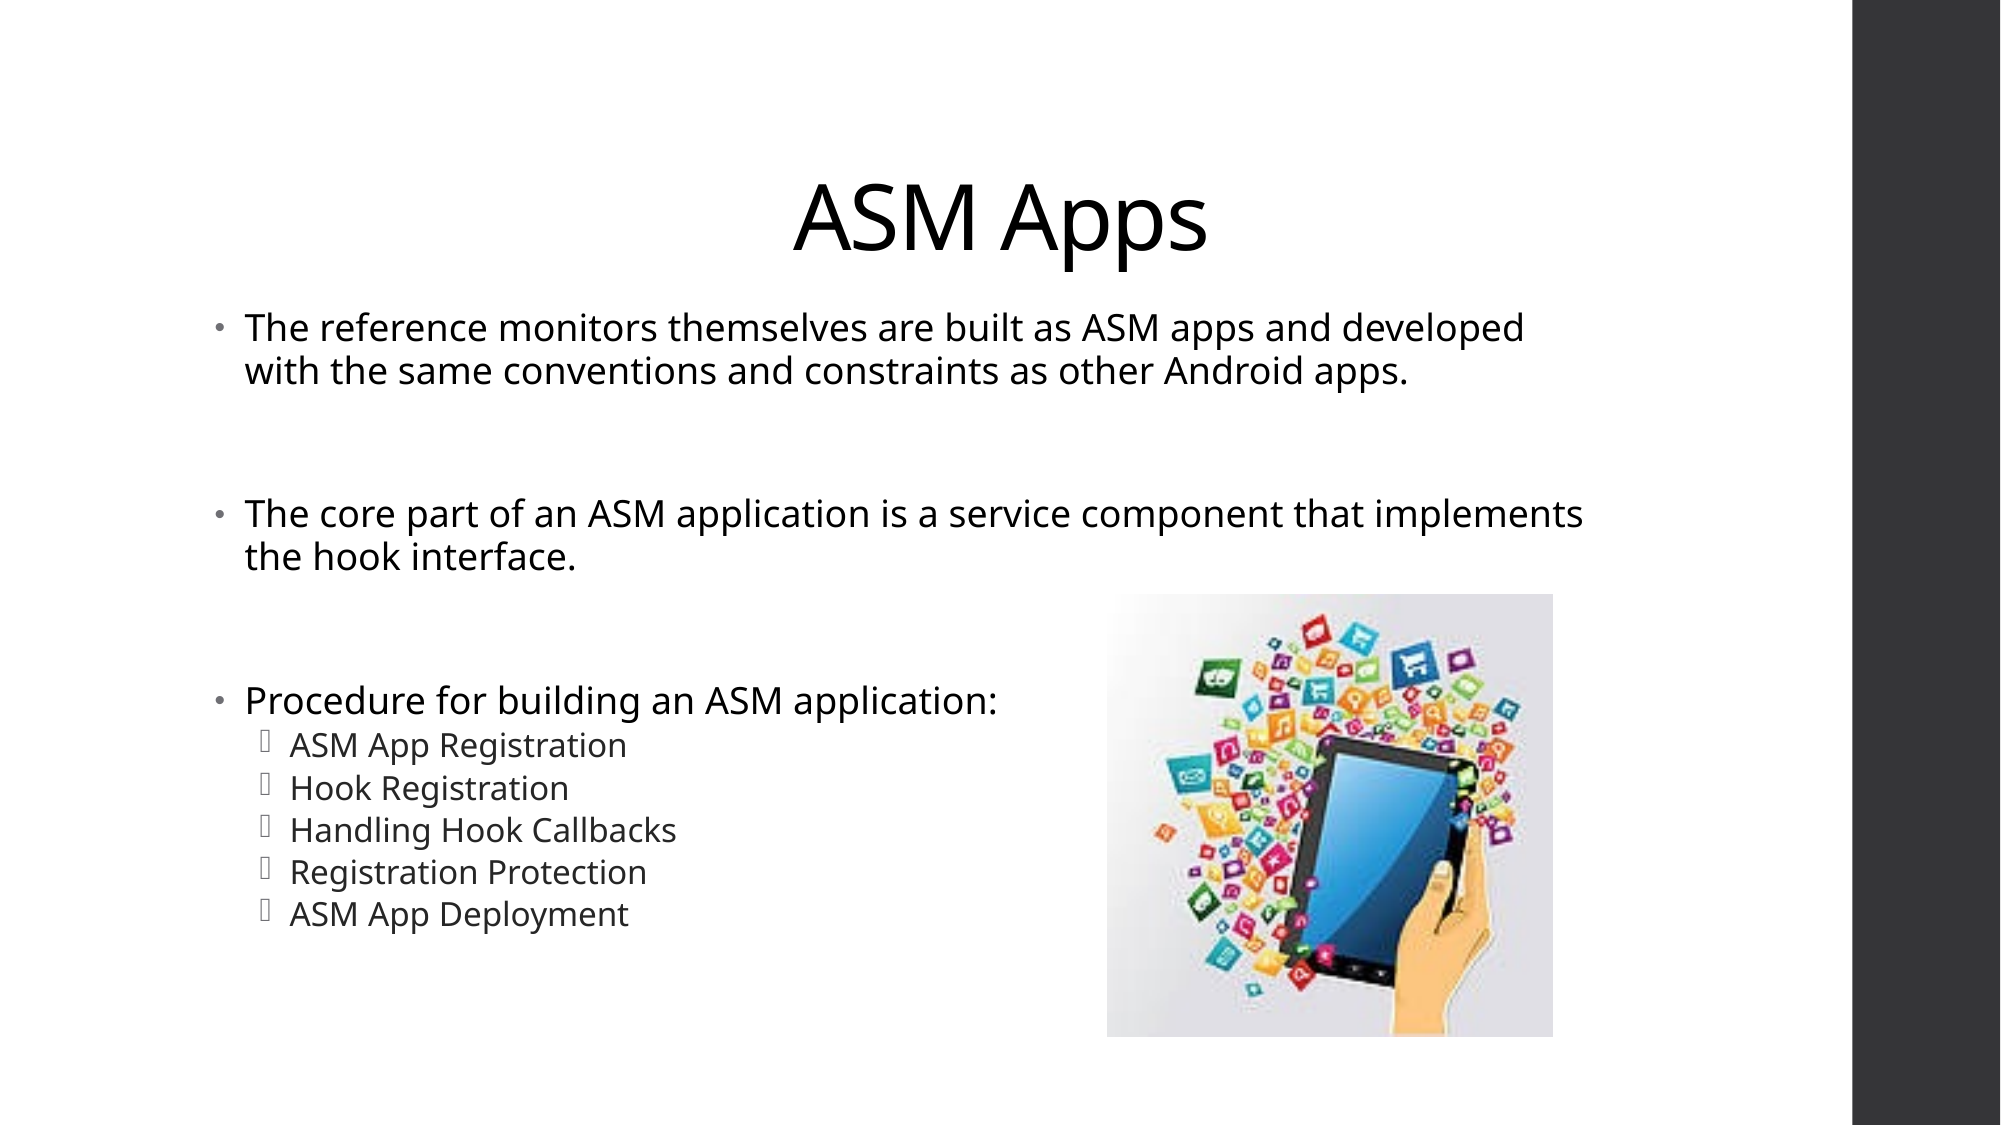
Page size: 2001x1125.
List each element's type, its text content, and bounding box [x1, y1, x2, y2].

picture [1107, 594, 1553, 1037]
title ASM Apps [206, 59, 1798, 278]
list The reference monitors themselves are built as ASM apps and developed with the same conventions and constraints as other Android apps. The core part of an ASM application is a service component that implements the hook interface. Procedure for building an ASM application: ASM App Registration Hook Registration Handling Hook Callbacks Registration Protection ASM App Deployment [206, 299, 1618, 1015]
